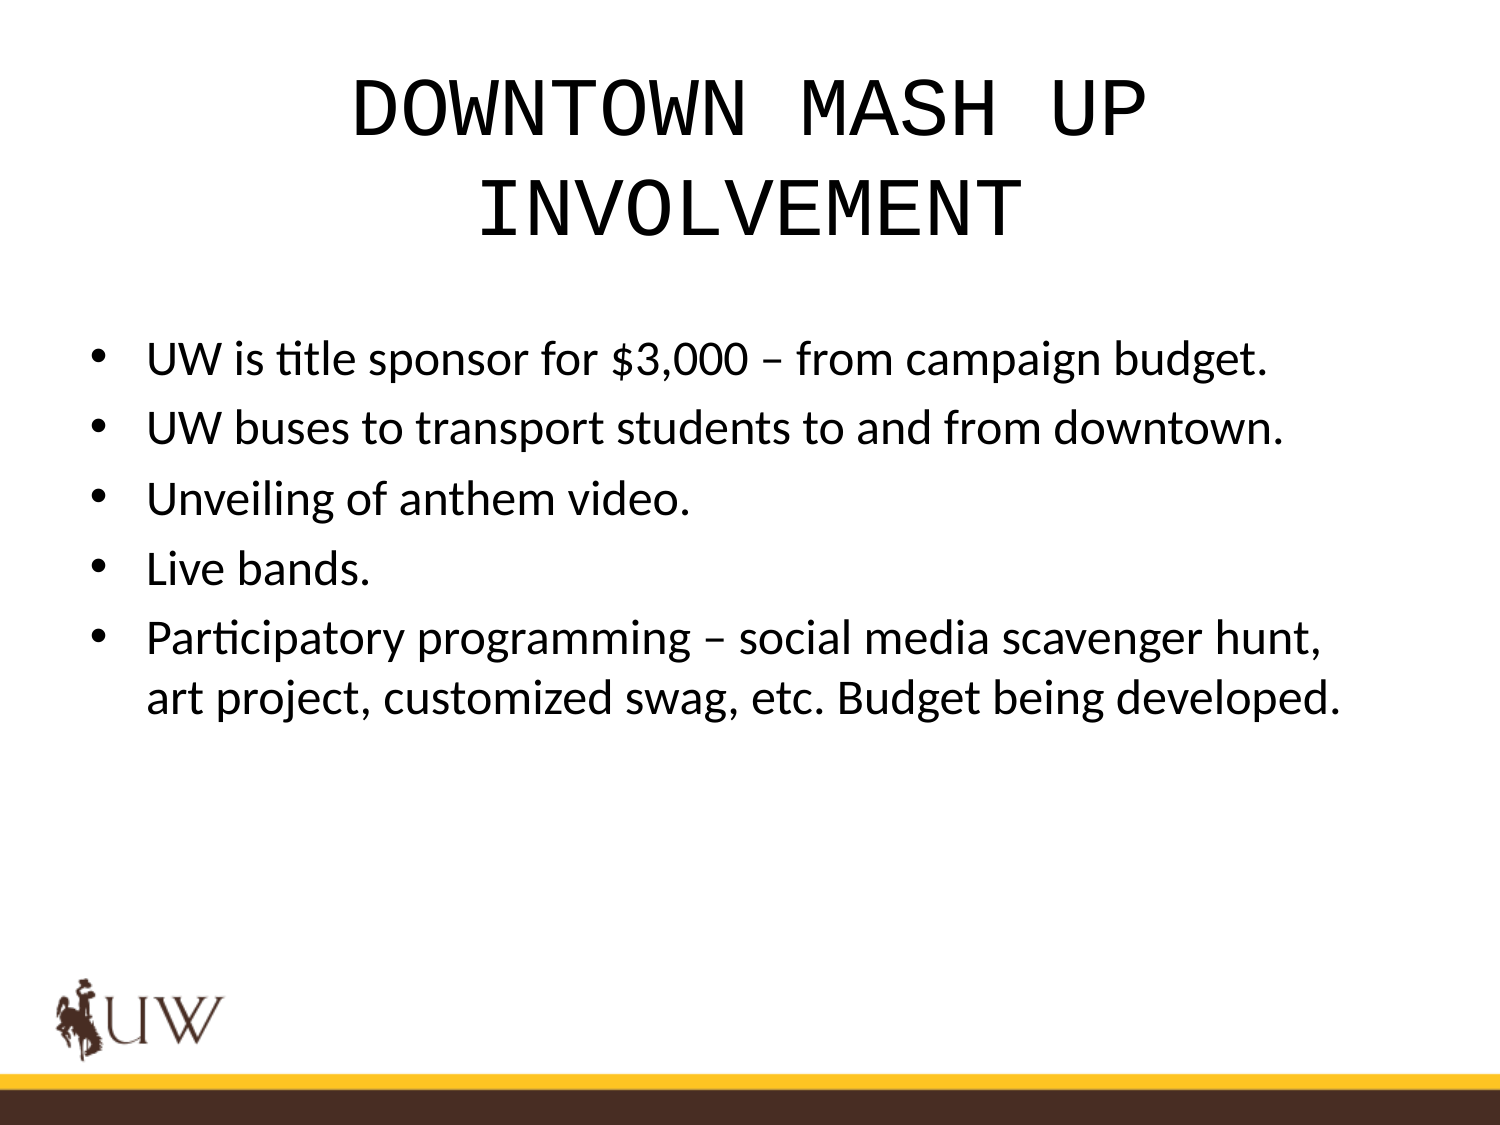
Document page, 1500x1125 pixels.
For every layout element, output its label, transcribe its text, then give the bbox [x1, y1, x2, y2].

title DOWNTOWN MASH UP INVOLVEMENT [75, 45, 1425, 233]
list UW is title sponsor for $3,000 – from campaign budget. UW buses to transport students to and from downtown. Unveiling of anthem video. Live bands. Participatory programming – social media scavenger hunt, art project, customized swag, etc. Budget being developed. [75, 317, 1425, 923]
